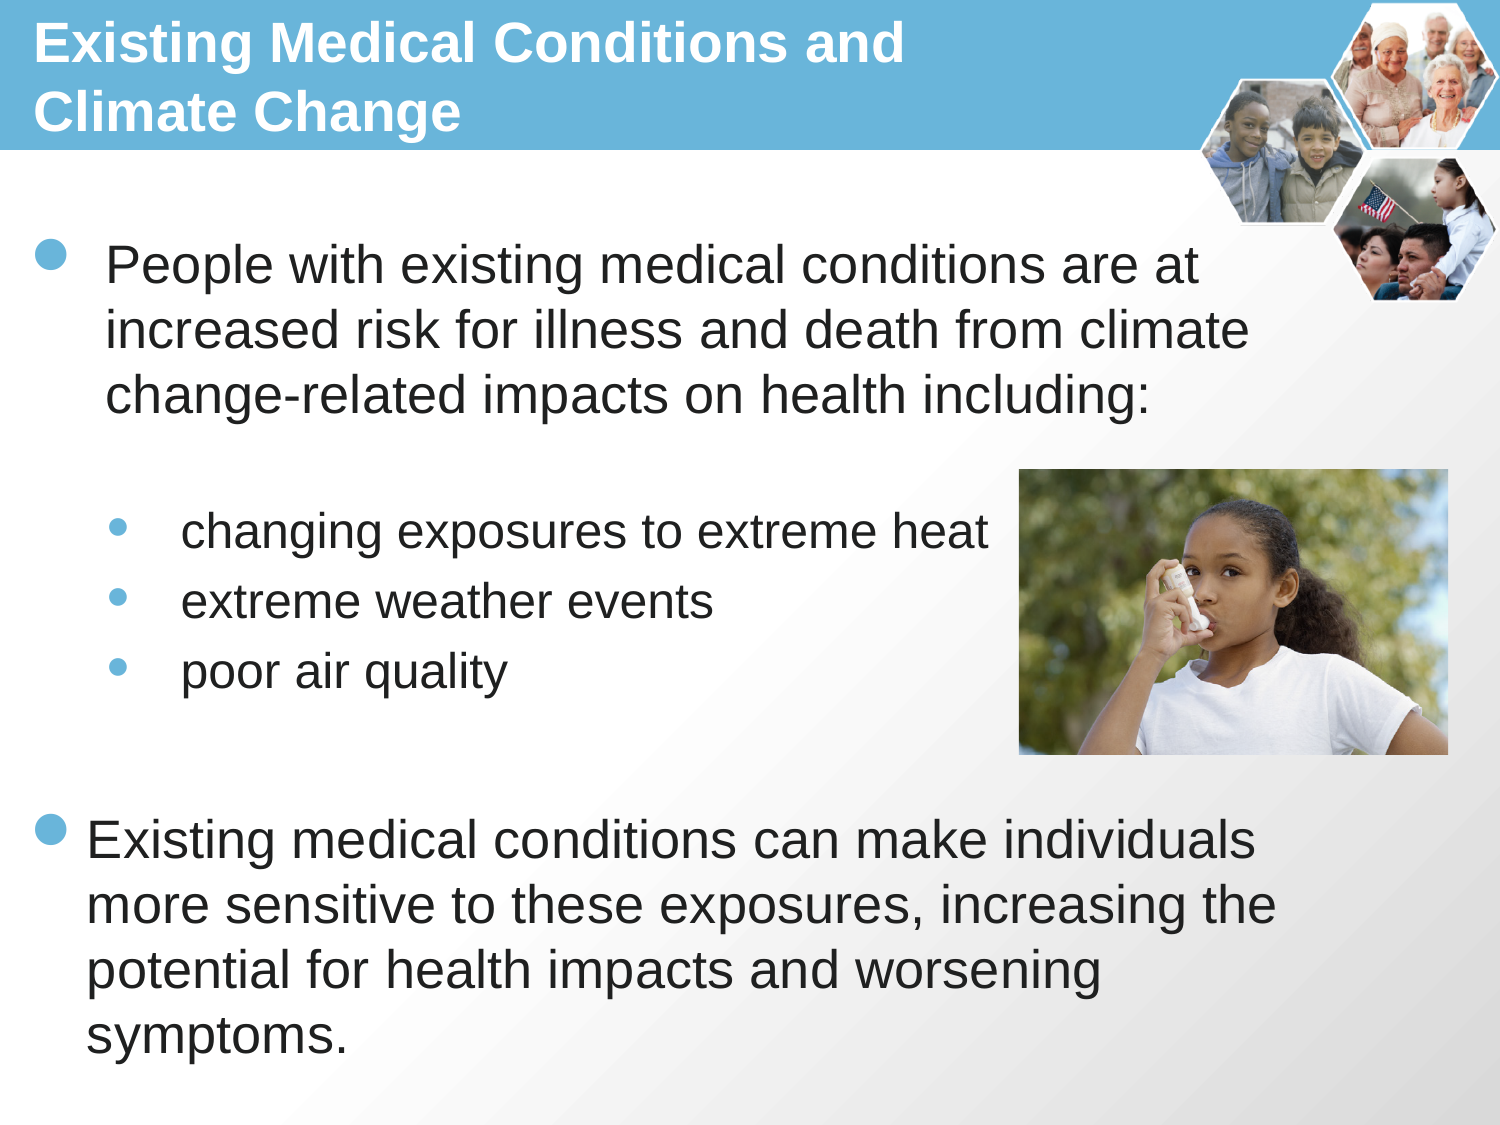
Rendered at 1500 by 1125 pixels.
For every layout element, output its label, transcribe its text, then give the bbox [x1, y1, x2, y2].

picture [1018, 468, 1449, 755]
title Existing Medical Conditions and Climate Change [18, 0, 1425, 150]
list People with existing medical conditions are at increased risk for illness and death from climate change-related impacts on health including: changing exposures to extreme heat extreme weather events poor air quality Existing medical conditions can make individuals more sensitive to these exposures, increasing the potential for health impacts and worsening symptoms. [15, 221, 1366, 1074]
picture [1173, 2, 1500, 303]
